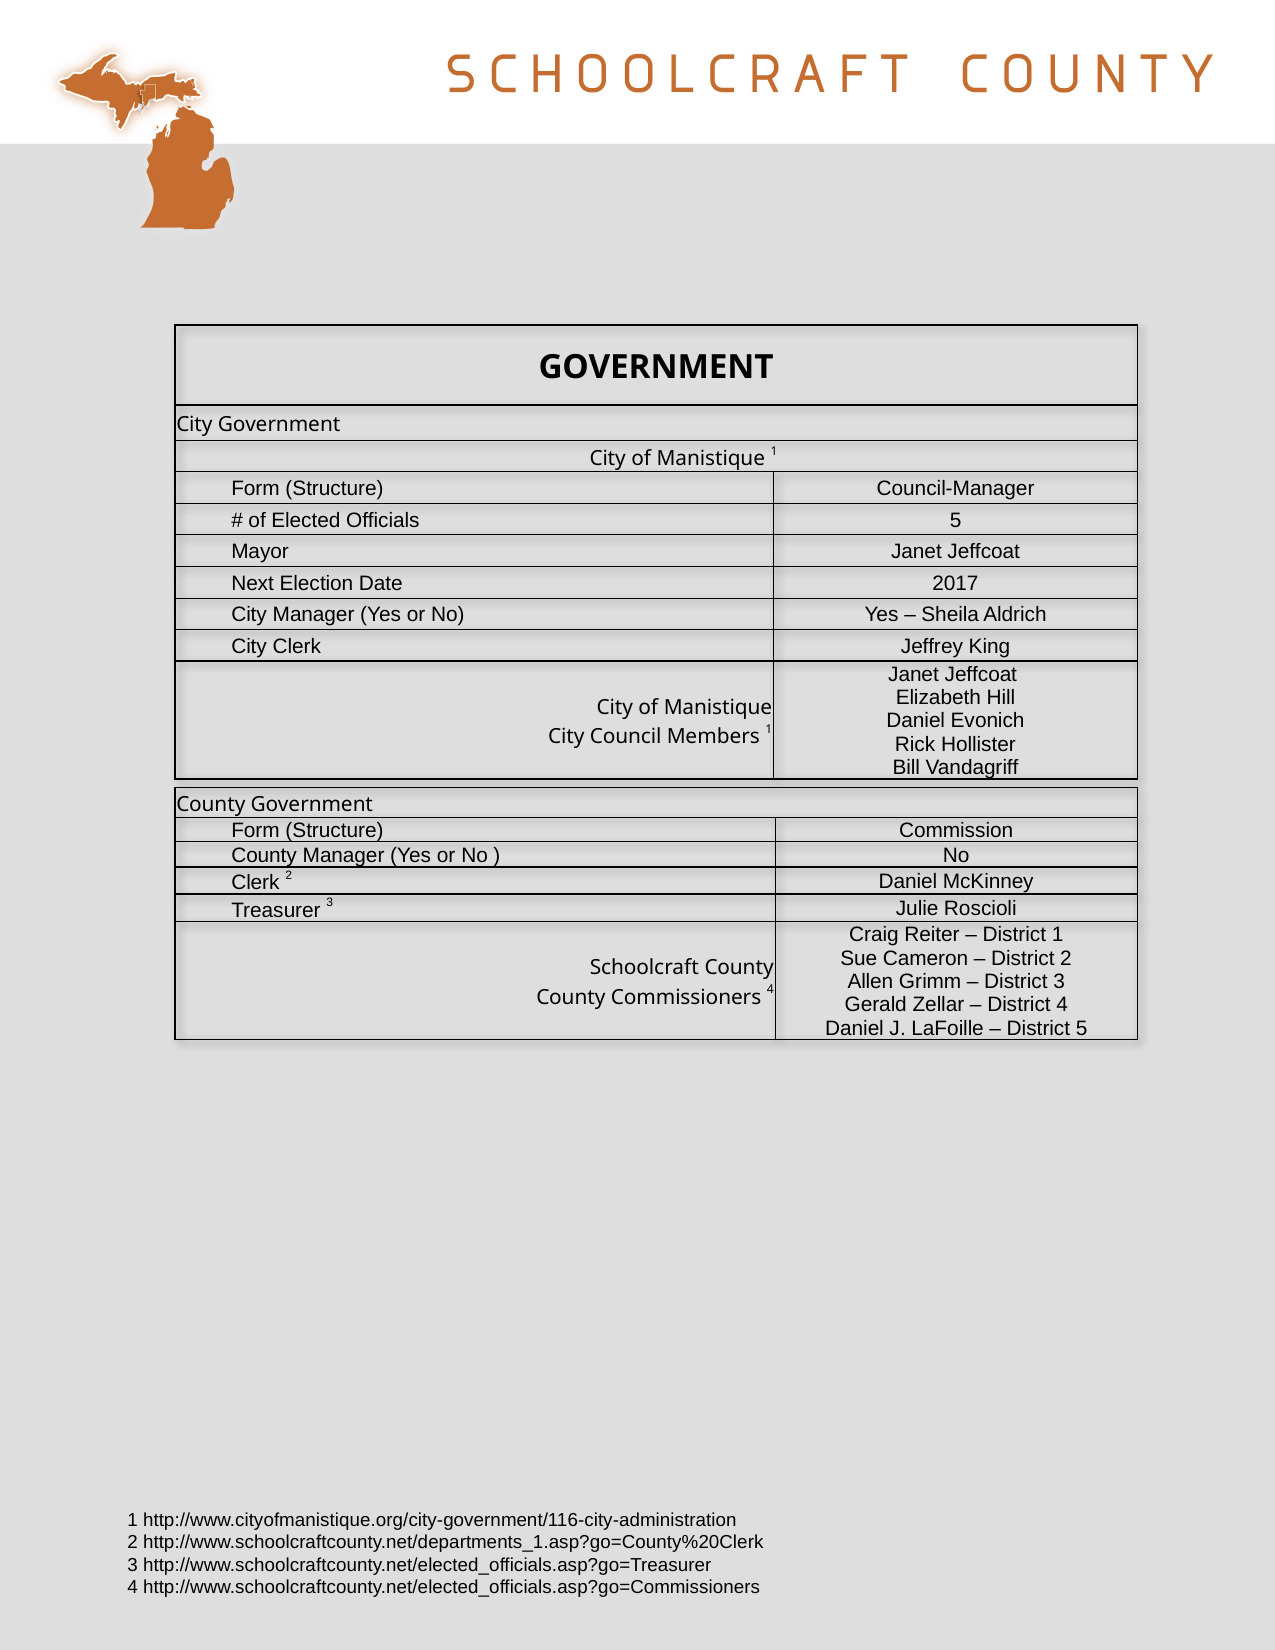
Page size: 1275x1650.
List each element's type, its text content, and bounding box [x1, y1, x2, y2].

table_cell Jeffrey King [774, 630, 1137, 660]
table_cell City Government [176, 406, 1137, 440]
table_cell 2017 [774, 567, 1137, 598]
table_cell No [776, 842, 1137, 866]
table_cell Commission [776, 818, 1137, 841]
table_cell City Manager (Yes or No) [176, 599, 773, 629]
text_box 1 http://www.cityofmanistique.org/city-government/116-city-administration 2 http://www.schoolcraftcounty.net/departments_1.asp?go=County%20Clerk 3 http://www.schoolcraftcounty.net/elected_officials.asp?go=Treasurer 4 http://www.schoolcraftcounty.net/elected_officials.asp?go=Commissioners [112, 1499, 1088, 1605]
table_cell Schoolcraft County County Commissioners 4 [176, 922, 775, 1039]
table_cell 5 [774, 504, 1137, 534]
table_cell Council-Manager [774, 472, 1137, 503]
table_cell Yes – Sheila Aldrich [774, 599, 1137, 629]
picture [0, 0, 1275, 1650]
table_cell Craig Reiter – District 1 Sue Cameron – District 2 Allen Grimm – District 3 Gerald Zellar – District 4 Daniel J. LaFoille – District 5 [776, 922, 1137, 1039]
table_header GOVERNMENT [176, 326, 1137, 404]
table_cell Janet Jeffcoat [774, 535, 1137, 566]
table_cell County Manager (Yes or No ) [176, 842, 775, 866]
table_cell # of Elected Officials [176, 504, 773, 534]
table_cell City of Manistique City Council Members 1 [176, 662, 773, 778]
table_cell City of Manistique 1 [176, 441, 1137, 471]
table_cell Julie Roscioli [776, 895, 1137, 921]
table_cell Treasurer 3 [176, 895, 775, 921]
table_cell Form (Structure) [176, 818, 775, 841]
table_cell Form (Structure) [176, 472, 773, 503]
table_cell Clerk 2 [176, 868, 775, 893]
table_header County Government [176, 788, 1137, 817]
table_cell Janet Jeffcoat Elizabeth Hill Daniel Evonich Rick Hollister Bill Vandagriff [774, 662, 1137, 778]
table_cell Mayor [176, 535, 773, 566]
table_cell City Clerk [176, 630, 773, 660]
table_cell Next Election Date [176, 567, 773, 598]
table_cell Daniel McKinney [776, 868, 1137, 893]
